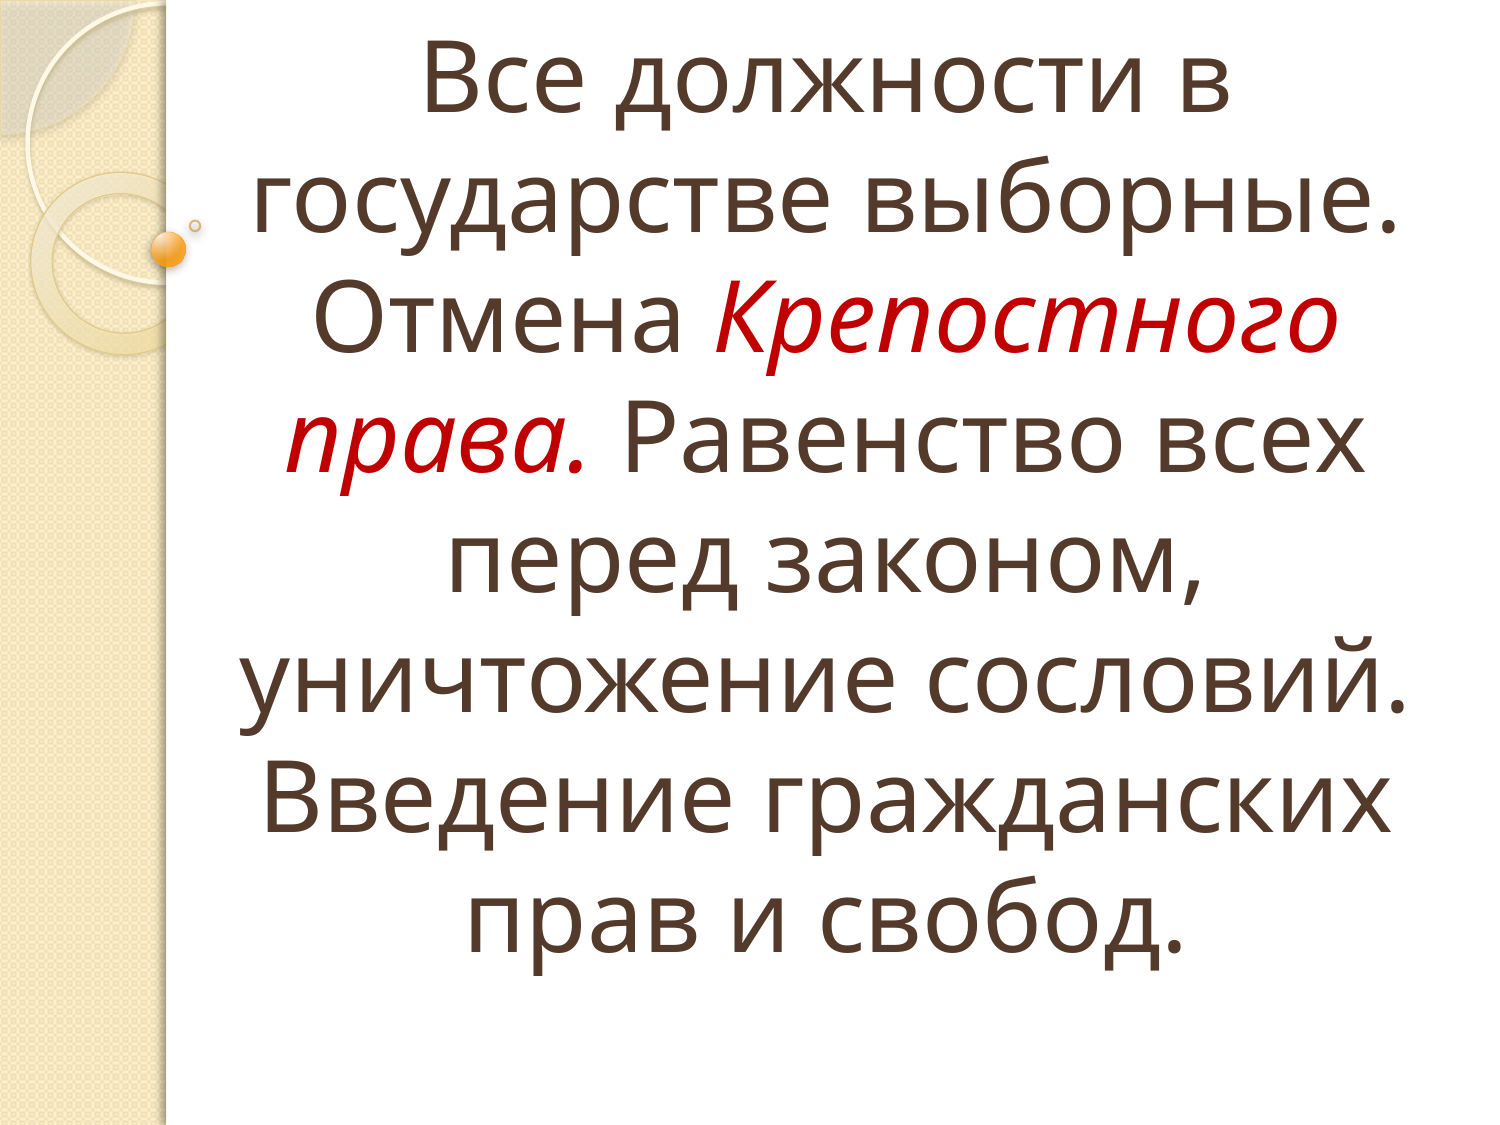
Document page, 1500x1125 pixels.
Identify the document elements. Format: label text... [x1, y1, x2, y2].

title Все должности в государстве выборные. Отмена Крепостного права. Равенство всех перед законом, уничтожение сословий. Введение гражданских прав и свобод. [152, 93, 1500, 980]
